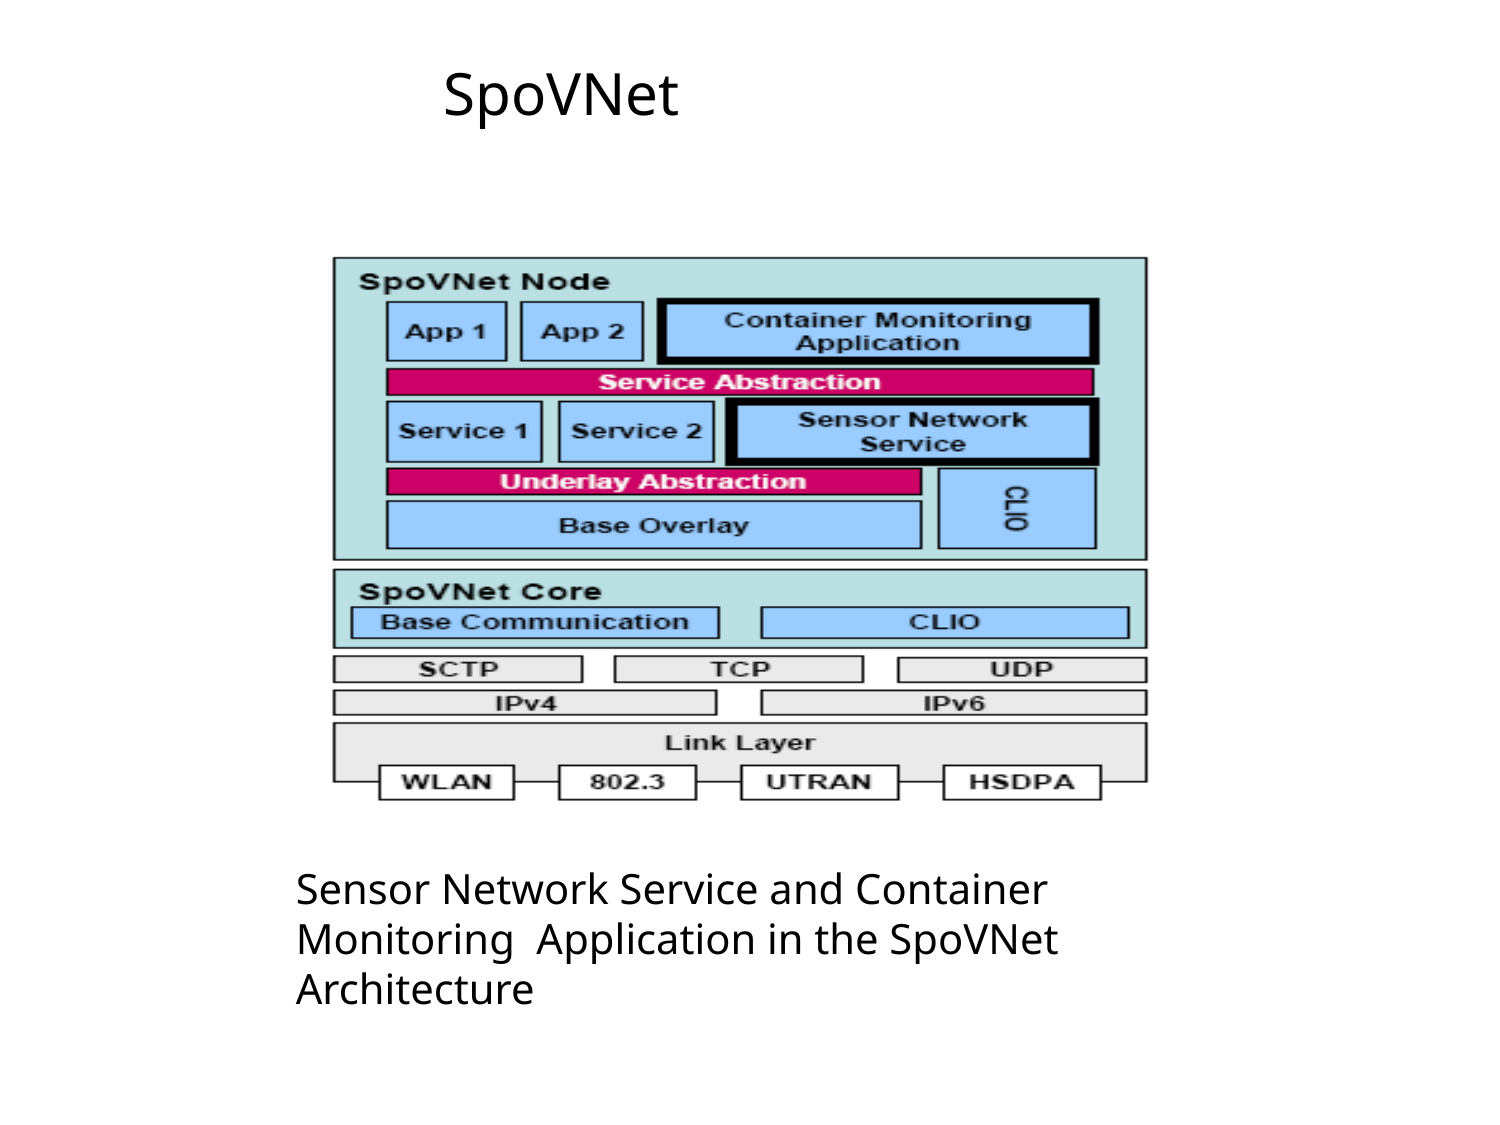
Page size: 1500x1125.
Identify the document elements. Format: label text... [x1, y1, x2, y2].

text_box Sensor Network Service and Container Monitoring Application in the SpoVNet Architecture [281, 855, 1243, 1021]
title SpoVNet [107, 42, 1017, 142]
picture [316, 245, 1161, 809]
